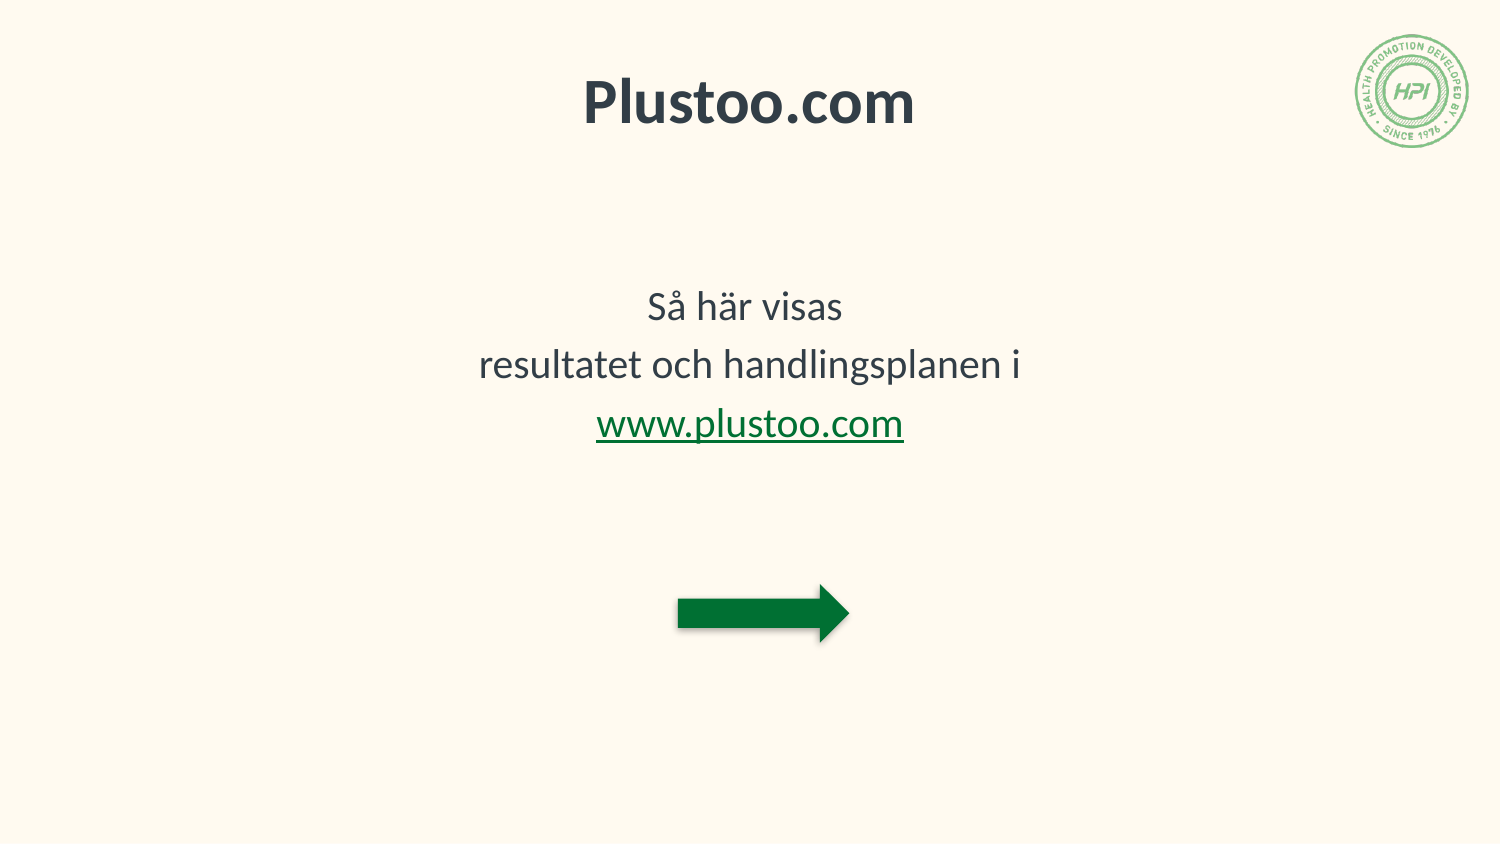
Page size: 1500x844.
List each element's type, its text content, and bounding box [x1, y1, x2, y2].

text_box [677, 583, 850, 644]
list Så här visas resultatet och handlingsplanen i www.plustoo.com [323, 271, 1177, 614]
title Plustoo.com [75, 27, 1425, 169]
